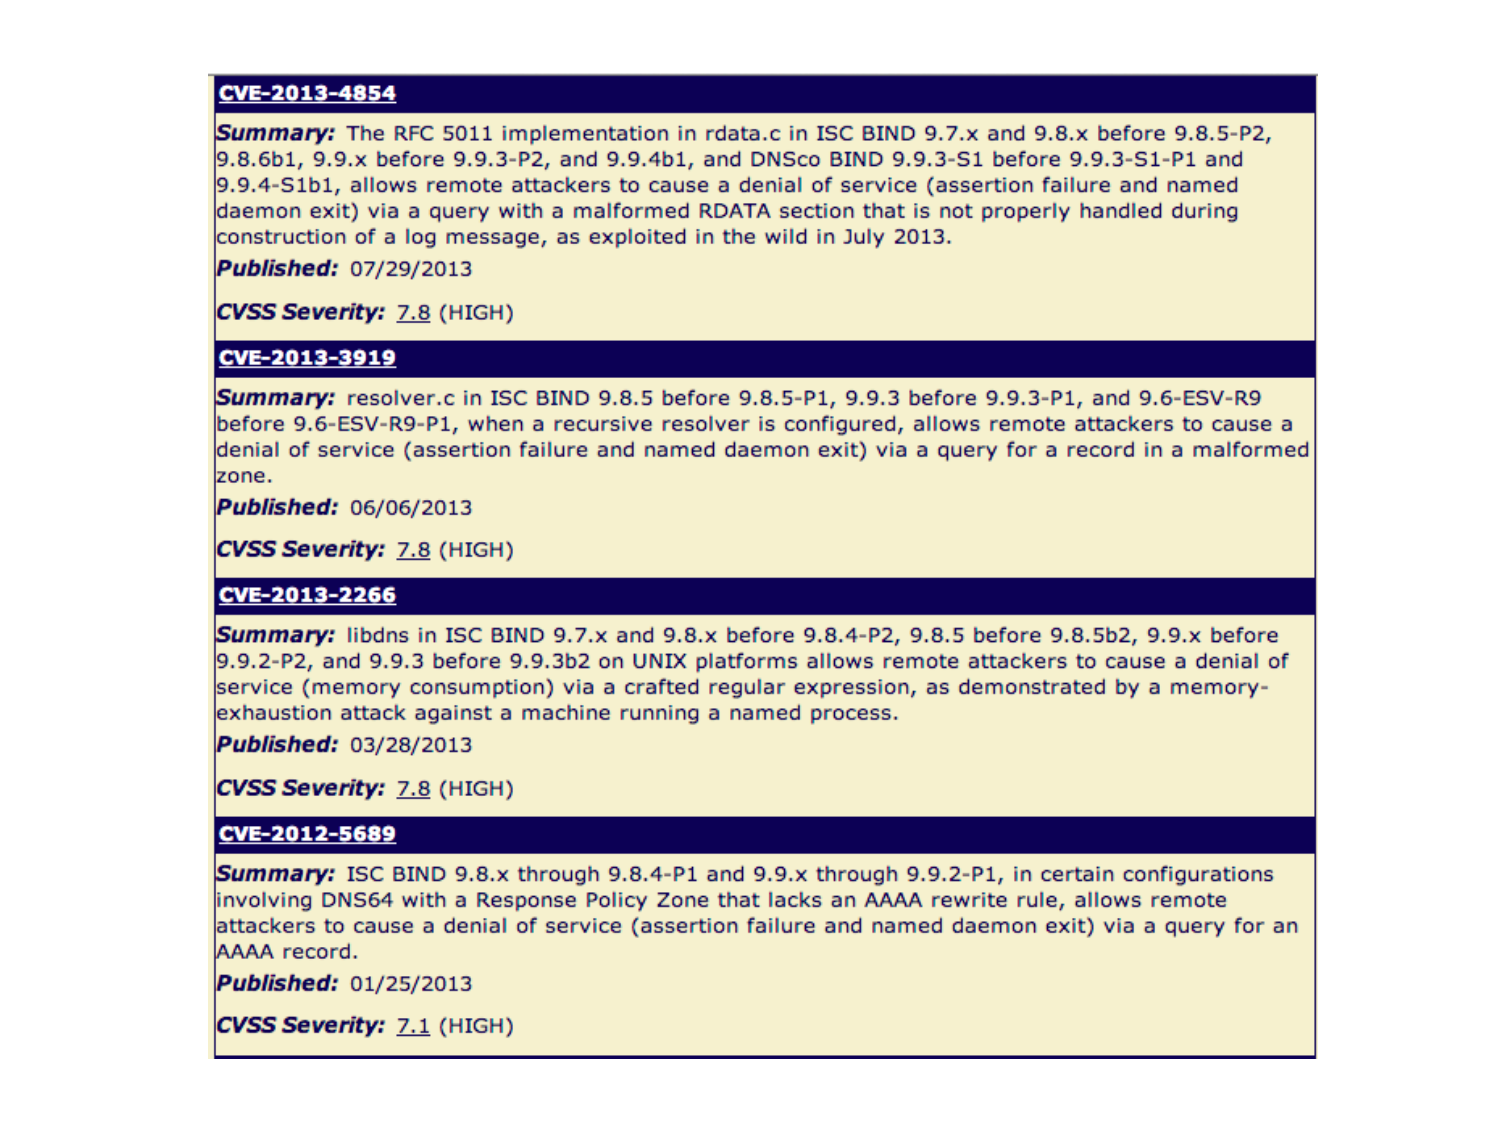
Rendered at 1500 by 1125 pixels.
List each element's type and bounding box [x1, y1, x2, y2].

picture [208, 72, 1318, 1059]
